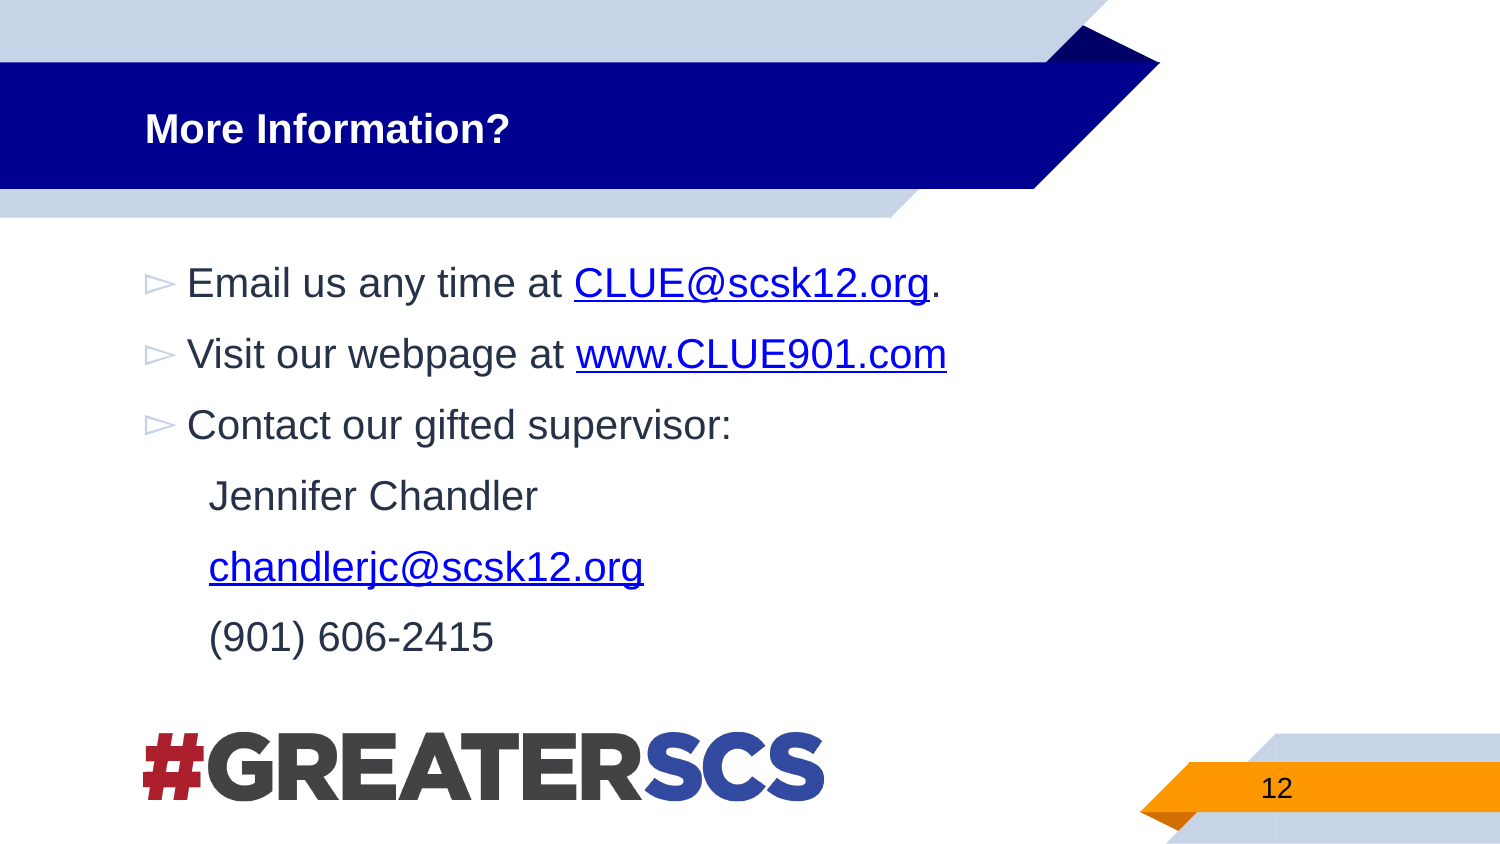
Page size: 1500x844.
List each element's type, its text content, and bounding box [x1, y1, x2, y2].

slide_number 12 [1249, 760, 1494, 813]
picture [133, 722, 835, 814]
text_box Email us any time at CLUE@scsk12.org. Visit our webpage at www.CLUE901.com Contact our gifted supervisor: Jennifer Chandler chandlerjc@scsk12.org (901) 606-2415 [133, 244, 1250, 686]
title More Information? [133, 64, 997, 190]
